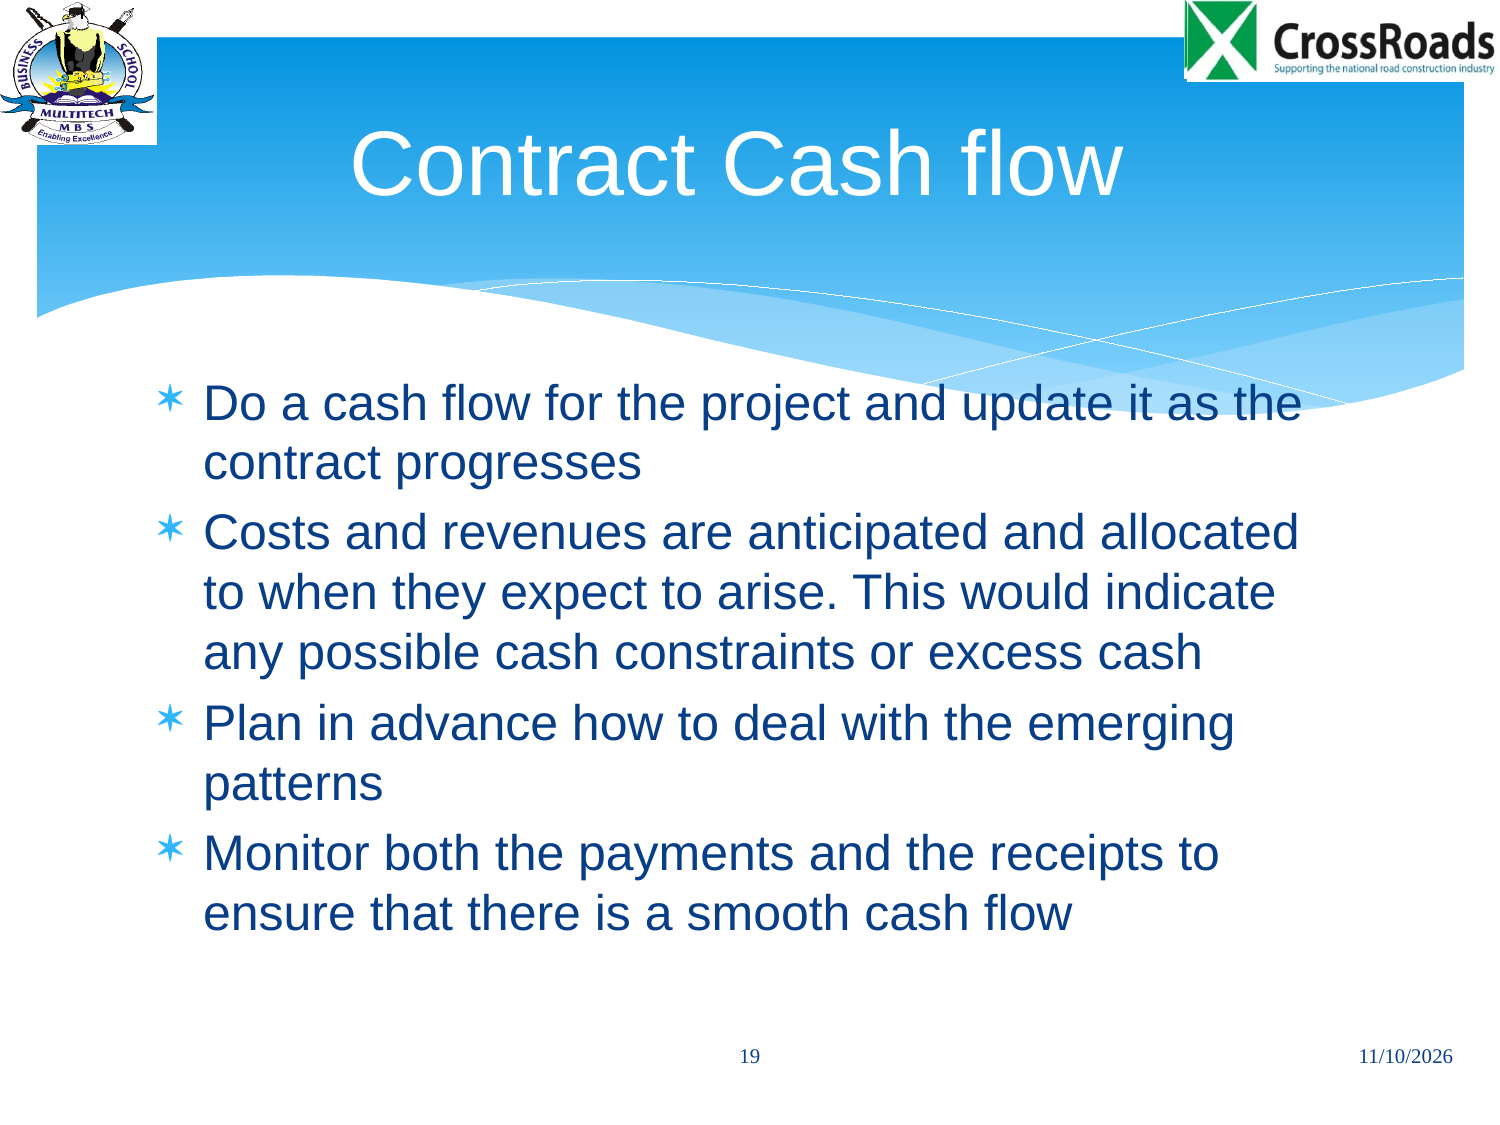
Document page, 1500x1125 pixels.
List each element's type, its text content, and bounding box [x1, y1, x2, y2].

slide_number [847, 1025, 1469, 1086]
list Do a cash flow for the project and update it as the contract progresses Costs and revenues are anticipated and allocated to when they expect to arise. This would indicate any possible cash constraints or excess cash Plan in advance how to deal with the emerging patterns Monitor both the payments and the receipts to ensure that there is a smooth cash flow [143, 362, 1359, 1005]
picture [1184, 0, 1496, 82]
title Contract Cash flow [75, 55, 1425, 261]
slide_number 19 [654, 1025, 846, 1086]
